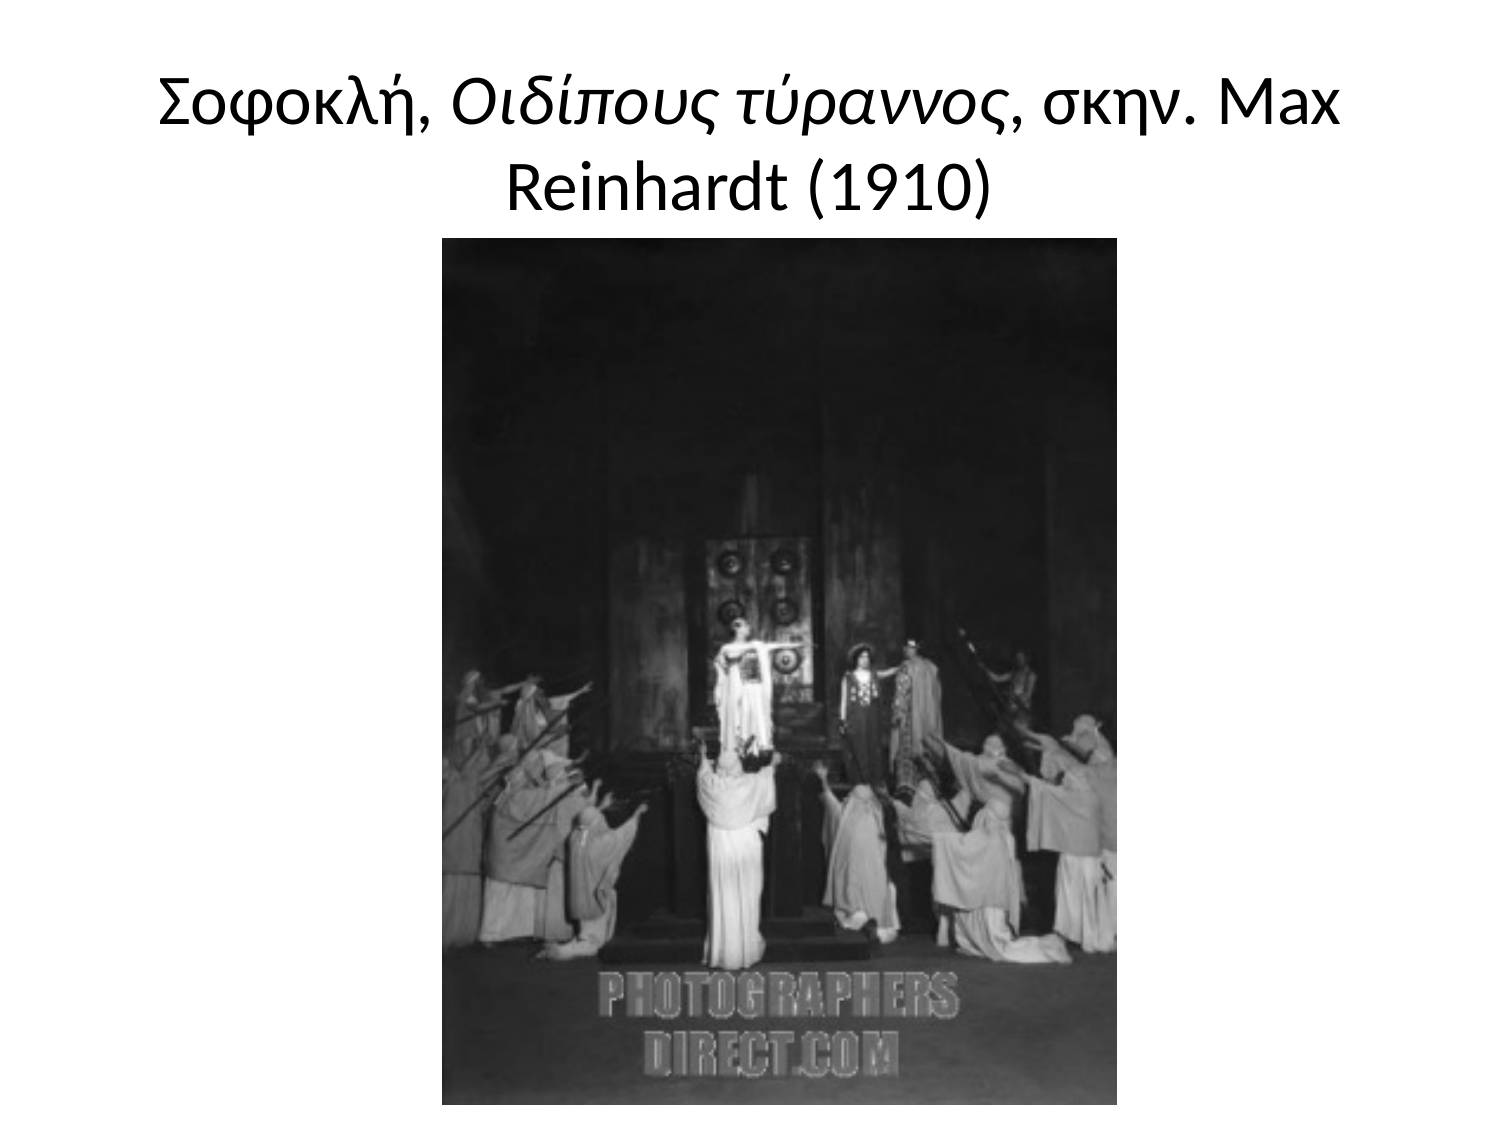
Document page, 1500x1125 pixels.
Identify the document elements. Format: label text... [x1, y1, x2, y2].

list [442, 238, 1117, 1105]
title Σοφοκλή, Οιδίπους τύραννος, σκην. Max Reinhardt (1910) [75, 45, 1425, 233]
